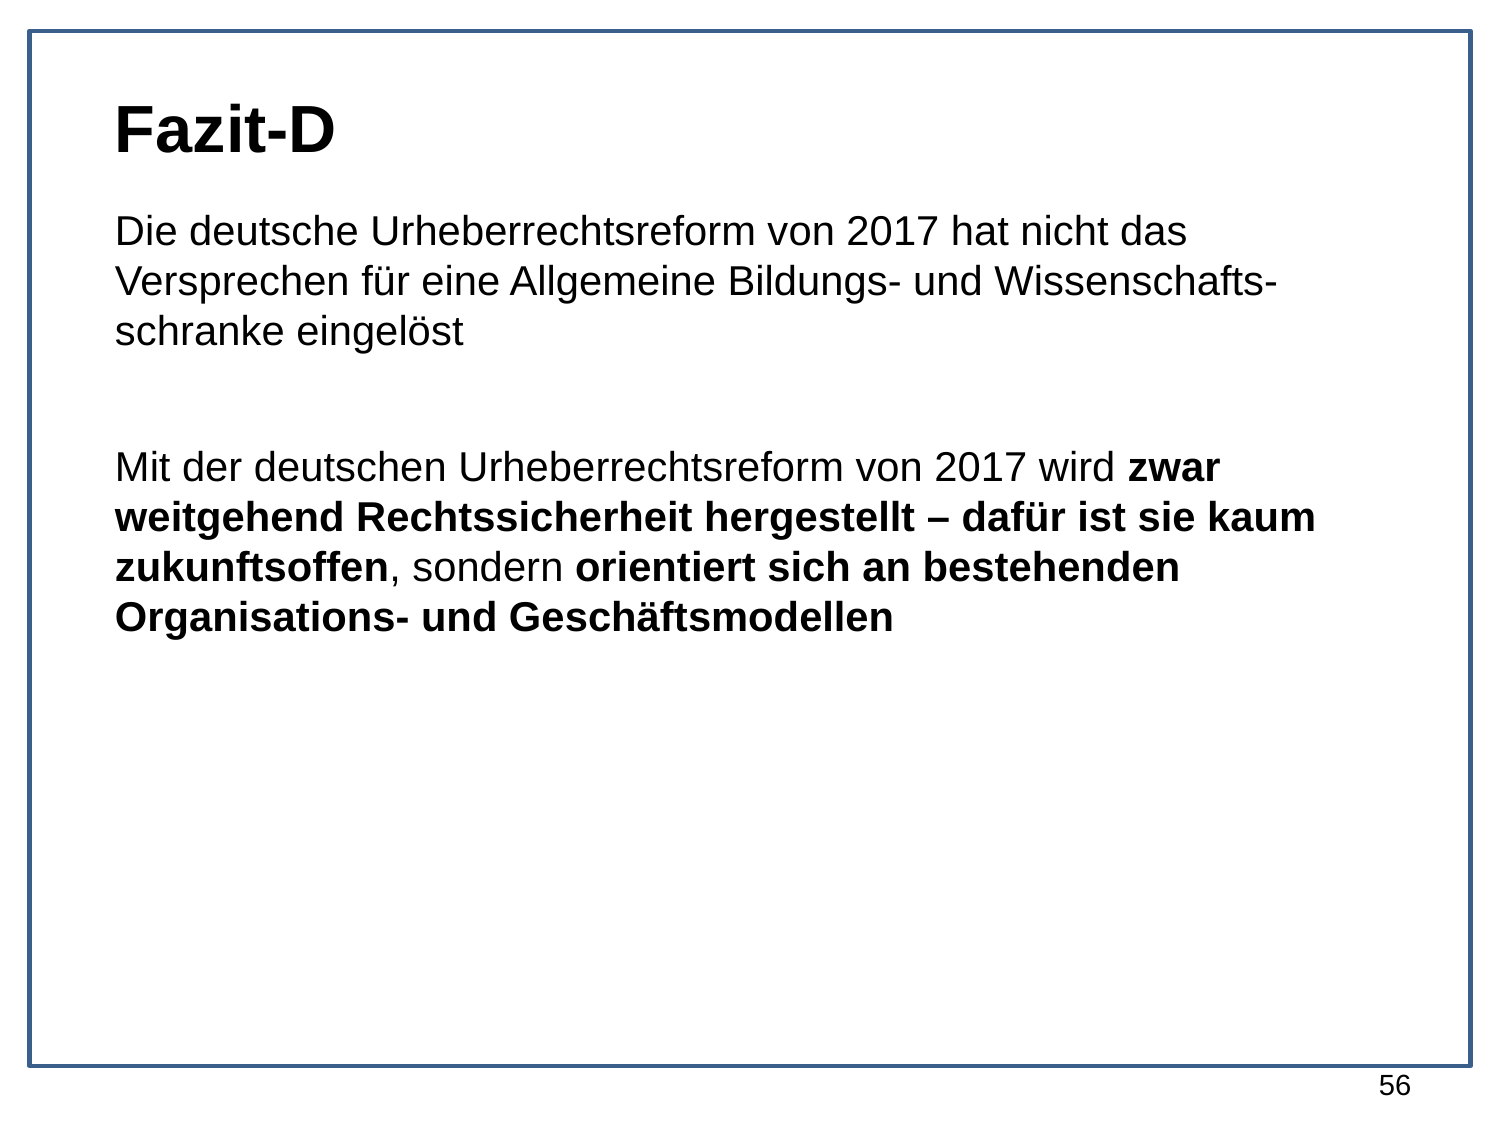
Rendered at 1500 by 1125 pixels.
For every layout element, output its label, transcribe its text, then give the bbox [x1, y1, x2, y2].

text_box Fazit-D [100, 78, 502, 173]
text_box Mit der deutschen Urheberrechtsreform von 2017 wird zwar weitgehend Rechtssicherheit hergestellt – dafür ist sie kaum zukunftsoffen, sondern orientiert sich an bestehenden Organisations- und Geschäftsmodellen [100, 432, 1412, 648]
text_box Die deutsche Urheberrechtsreform von 2017 hat nicht das Versprechen für eine Allgemeine Bildungs- und Wissenschafts-schranke eingelöst [100, 196, 1412, 362]
text_box [27, 29, 1473, 1068]
